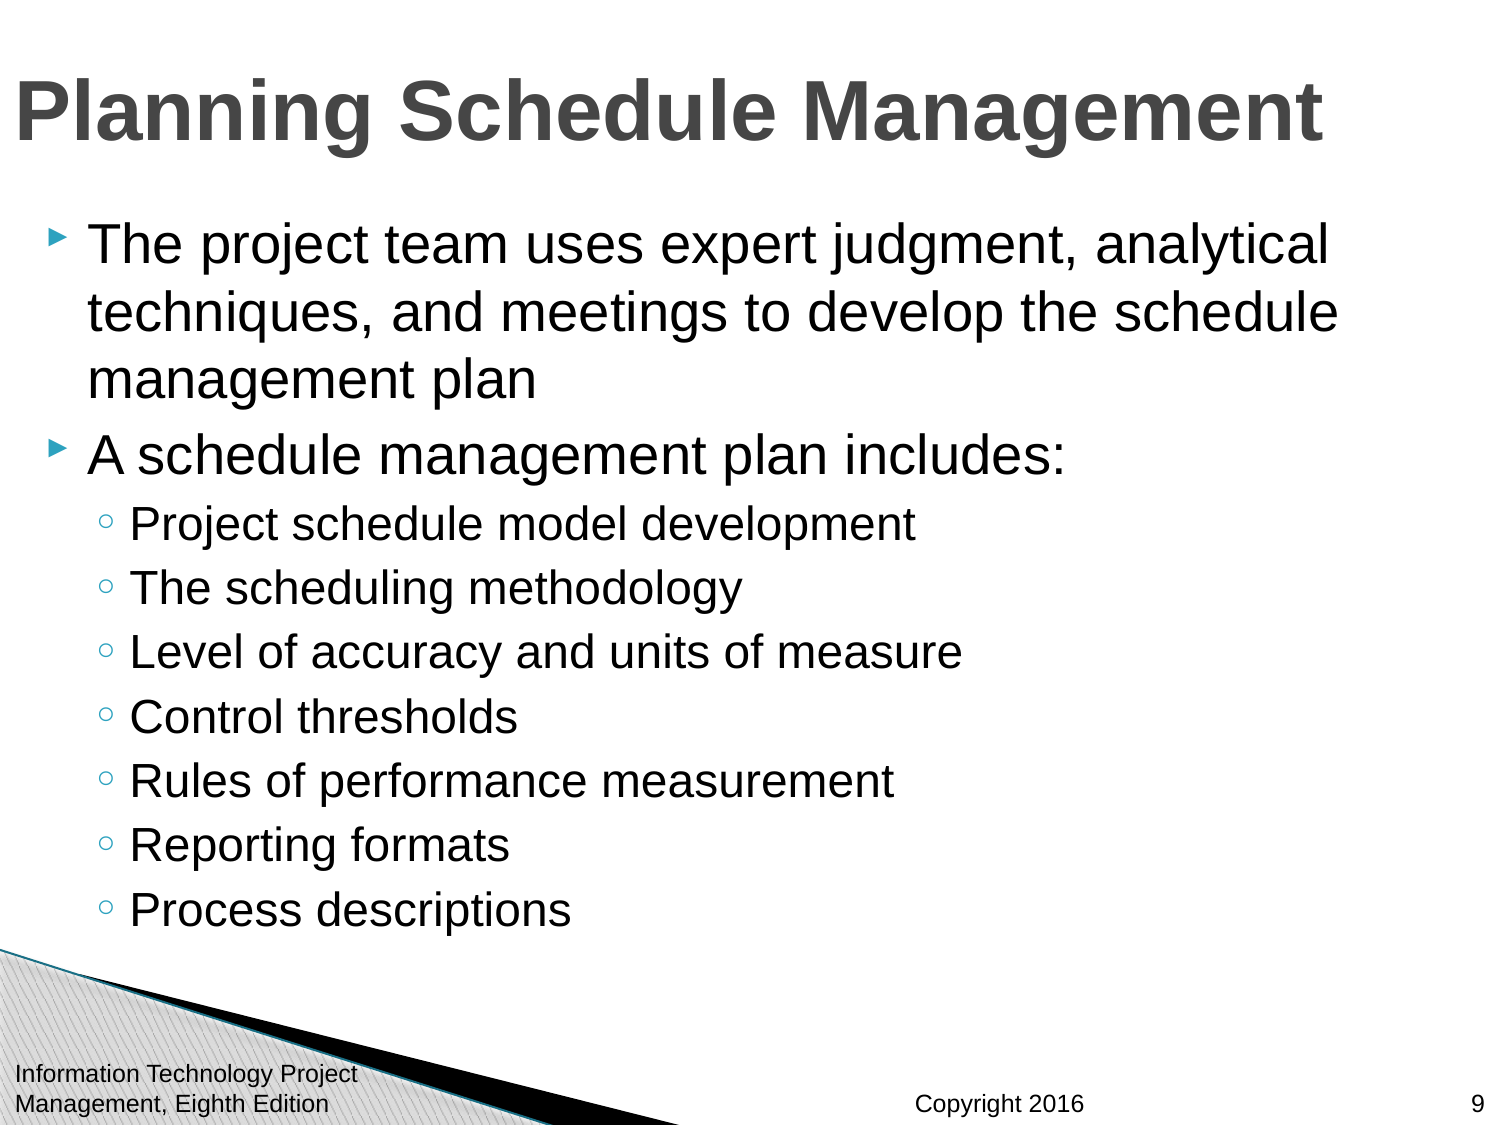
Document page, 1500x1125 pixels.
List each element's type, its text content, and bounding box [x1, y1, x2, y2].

list The project team uses expert judgment, analytical techniques, and meetings to develop the schedule management plan A schedule management plan includes: Project schedule model development The scheduling methodology Level of accuracy and units of measure Control thresholds Rules of performance measurement Reporting formats Process descriptions [12, 199, 1488, 1001]
slide_number 9 [1408, 1065, 1500, 1125]
title Planning Schedule Management [0, 24, 1500, 188]
